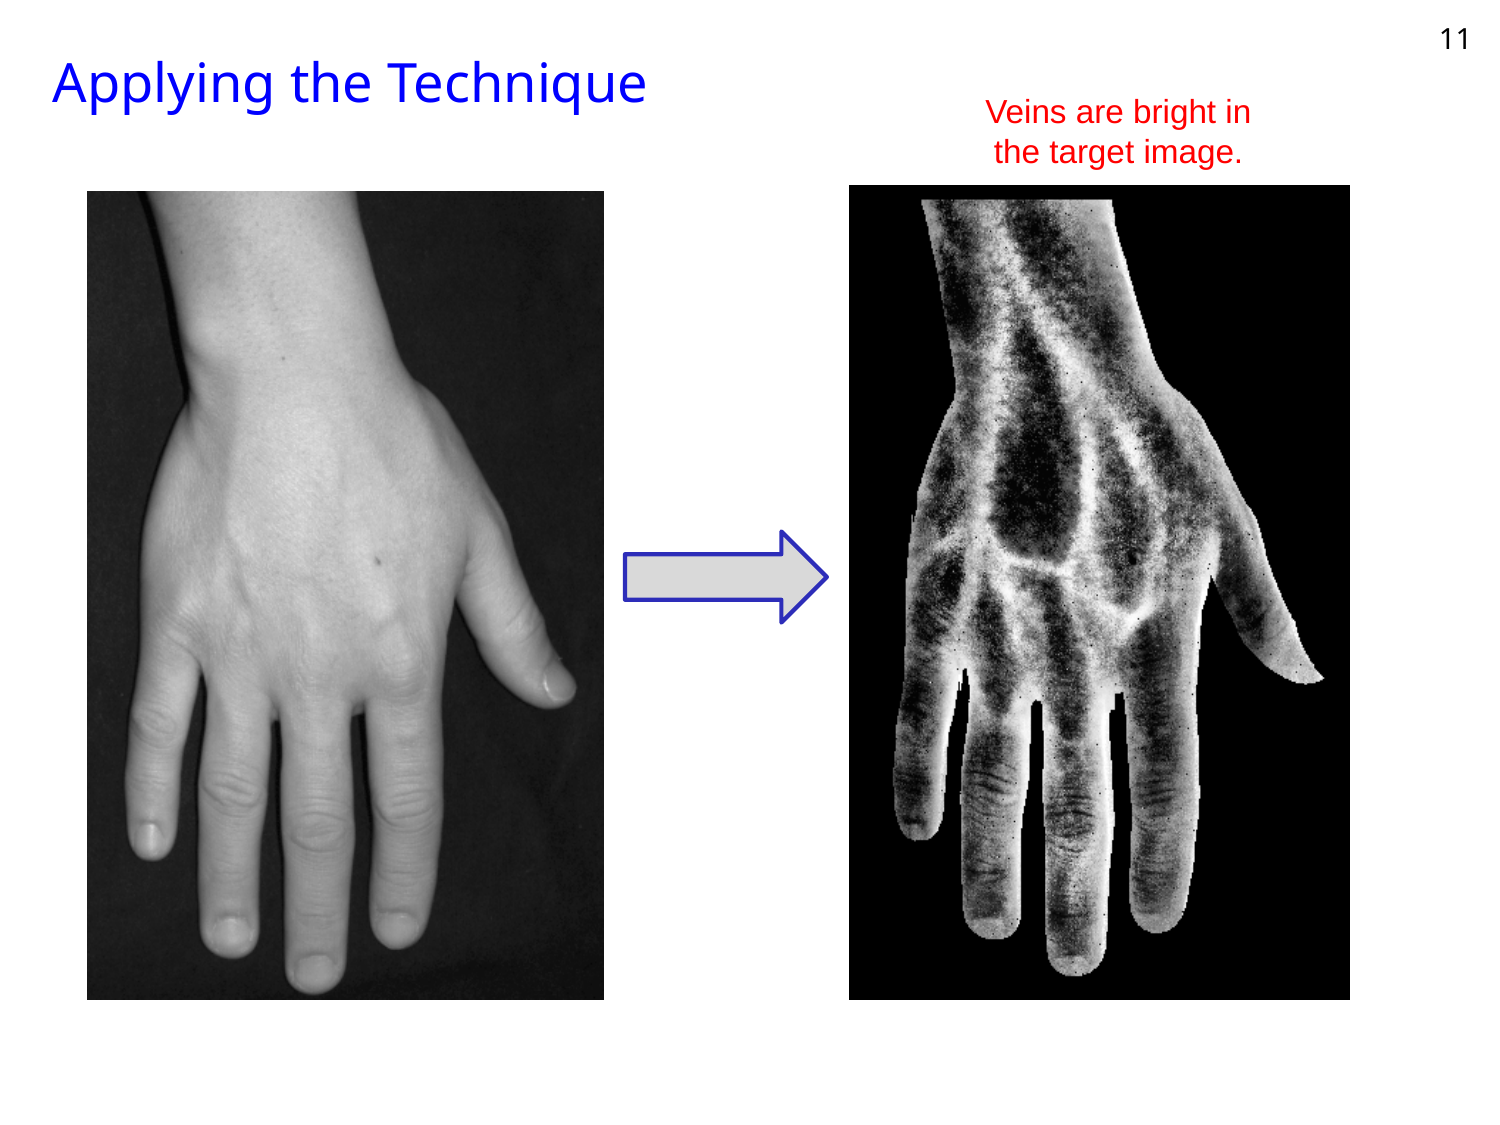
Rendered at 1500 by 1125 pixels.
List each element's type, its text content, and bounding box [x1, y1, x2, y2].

title Applying the Technique [37, 0, 1313, 175]
slide_number 11 [1175, 12, 1488, 88]
text_box [622, 529, 829, 625]
picture [87, 191, 604, 1000]
picture [849, 185, 1351, 1001]
text_box Veins are bright in the target image. [950, 83, 1288, 178]
